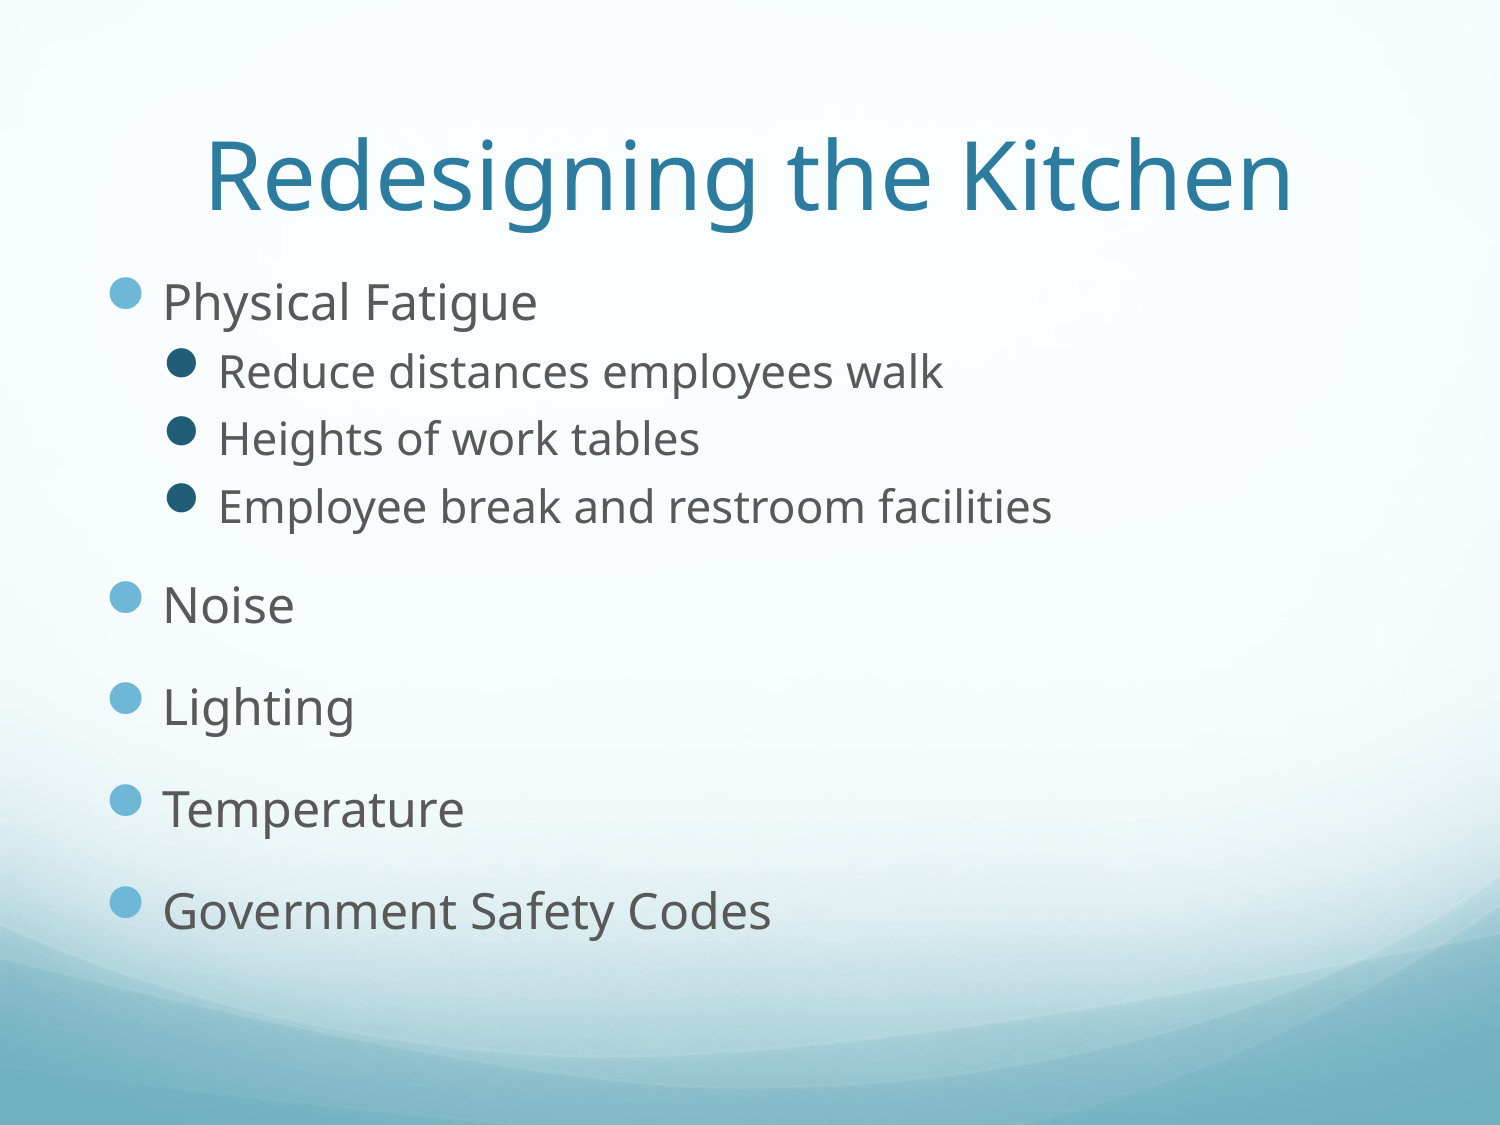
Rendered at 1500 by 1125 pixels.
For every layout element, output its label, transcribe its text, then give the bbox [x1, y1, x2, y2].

list Physical Fatigue Reduce distances employees walk Heights of work tables Employee break and restroom facilities Noise Lighting Temperature Government Safety Codes [90, 262, 1410, 975]
title Redesigning the Kitchen [90, 17, 1410, 237]
